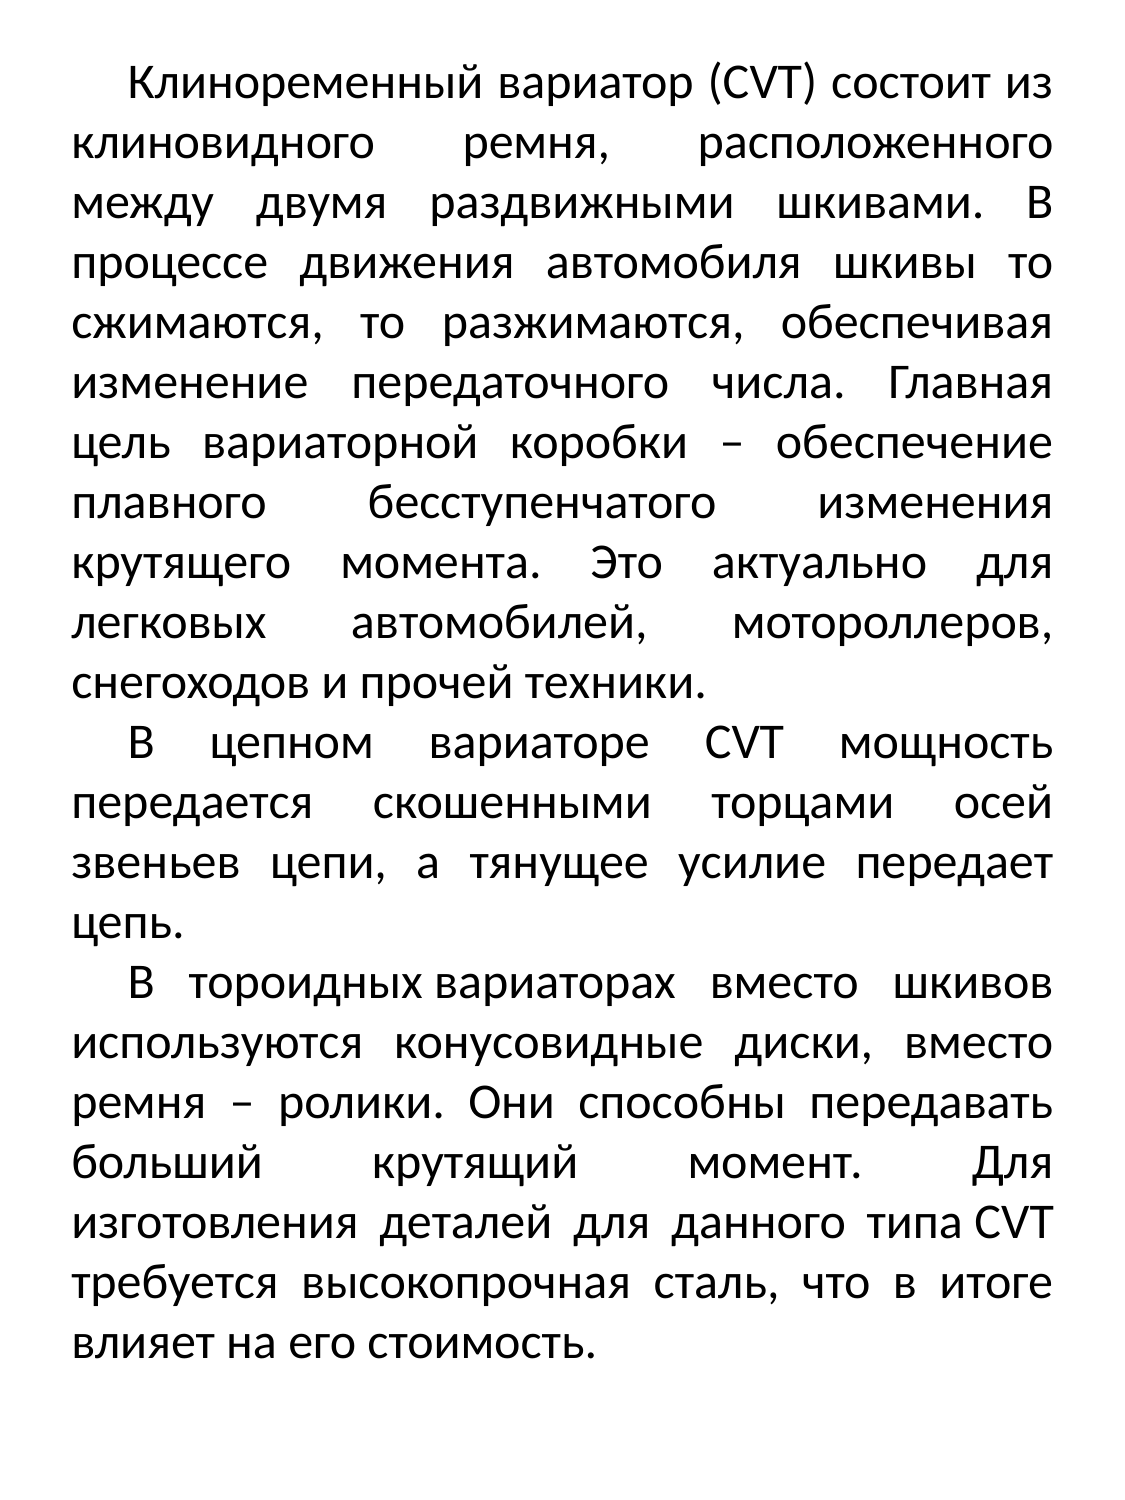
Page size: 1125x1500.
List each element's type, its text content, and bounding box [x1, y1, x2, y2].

list Клиноременный вариатор (CVT) состоит из клиновидного ремня, расположенного между двумя раздвижными шкивами. В процессе движения автомобиля шкивы то сжимаются, то разжимаются, обеспечивая изменение передаточного числа. Главная цель вариаторной коробки – обеспечение плавного бесступенчатого изменения крутящего момента. Это актуально для легковых автомобилей, мотороллеров, снегоходов и прочей техники. В цепном вариаторе CVT мощность передается скошенными торцами осей звеньев цепи, а тянущее усилие передает цепь. В тороидных вариаторах вместо шкивов используются конусовидные диски, вместо ремня – ролики. Они способны передавать больший крутящий момент. Для изготовления деталей для данного типа CVT требуется высокопрочная сталь, что в итоге влияет на его стоимость. [56, 41, 1069, 1447]
